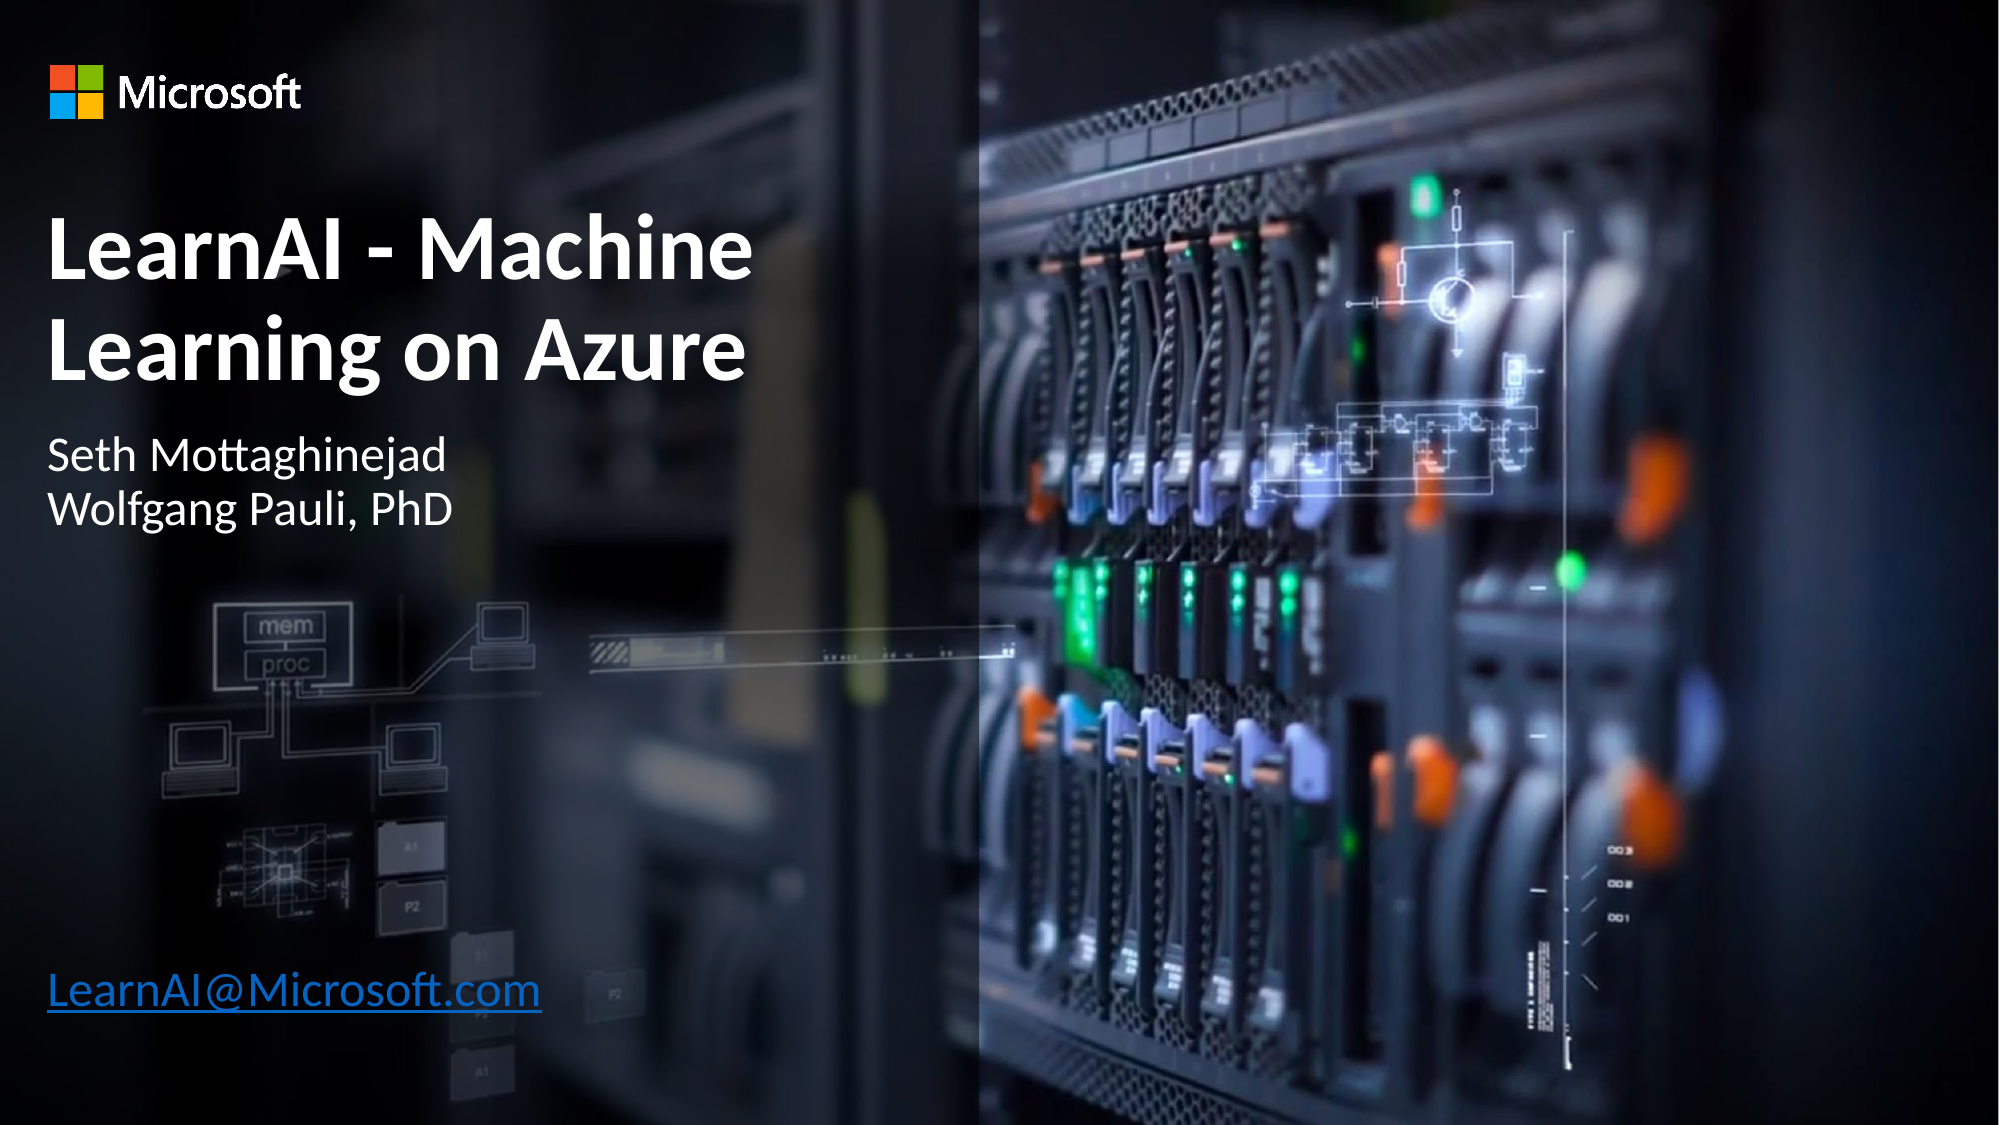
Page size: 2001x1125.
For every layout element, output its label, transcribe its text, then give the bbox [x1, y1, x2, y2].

text_box Seth Mottaghinejad Wolfgang Pauli, PhD [24, 413, 1059, 870]
picture [0, 0, 1999, 1125]
title LearnAI - Machine Learning on Azure [24, 168, 1036, 413]
list LearnAI@Microsoft.com [24, 948, 1059, 1099]
